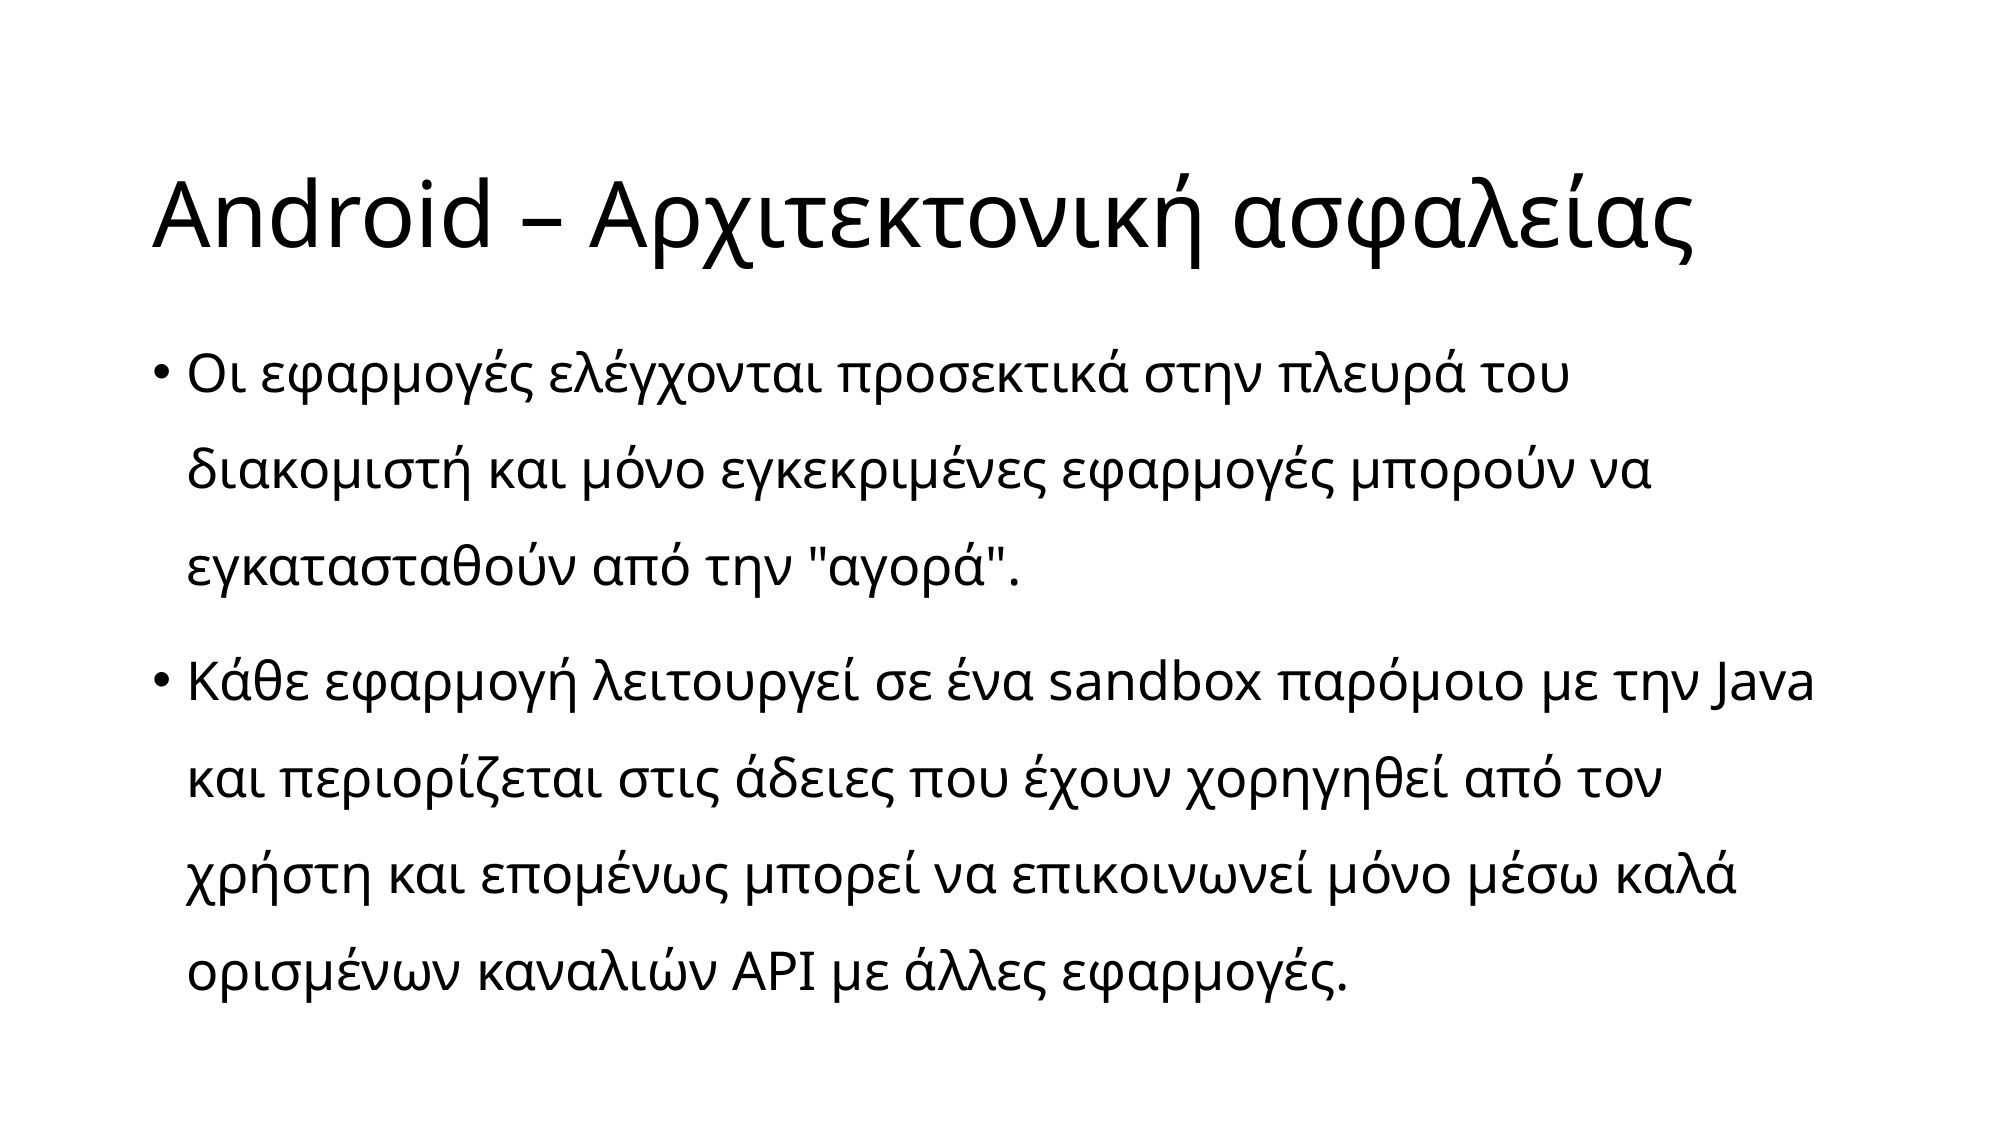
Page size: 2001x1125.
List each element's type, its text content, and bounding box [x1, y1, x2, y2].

title Android – Αρχιτεκτονική ασφαλείας [137, 59, 1863, 278]
list Οι εφαρμογές ελέγχονται προσεκτικά στην πλευρά του διακομιστή και μόνο εγκεκριμένες εφαρμογές μπορούν να εγκατασταθούν από την "αγορά". Κάθε εφαρμογή λειτουργεί σε ένα sandbox παρόμοιο με την Java και περιορίζεται στις άδειες που έχουν χορηγηθεί από τον χρήστη και επομένως μπορεί να επικοινωνεί μόνο μέσω καλά ορισμένων καναλιών API με άλλες εφαρμογές. [137, 299, 1863, 1014]
